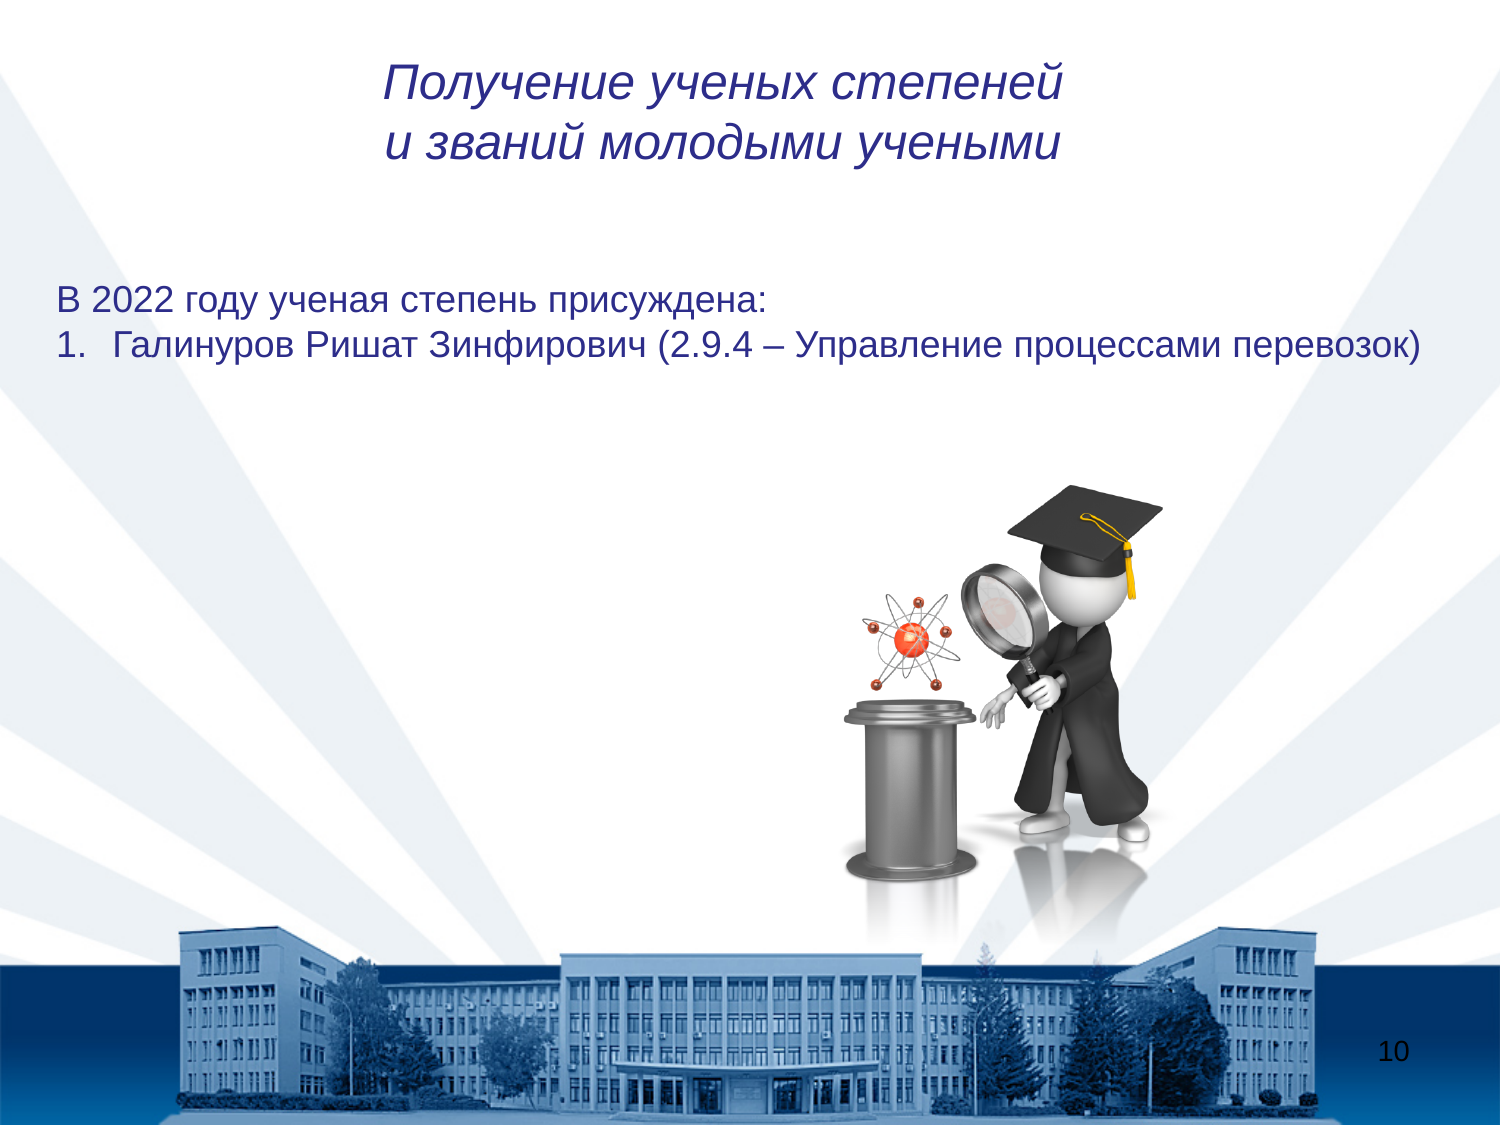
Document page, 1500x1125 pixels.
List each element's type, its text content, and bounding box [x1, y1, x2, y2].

picture [0, 0, 1500, 1125]
text_box Получение ученых степеней и званий молодыми учеными [348, 42, 1099, 178]
slide_number 10 [1074, 1024, 1425, 1103]
text_box В 2022 году ученая степень присуждена: Галинуров Ришат Зинфирович (2.9.4 – Управление процессами перевозок) [41, 267, 1453, 372]
